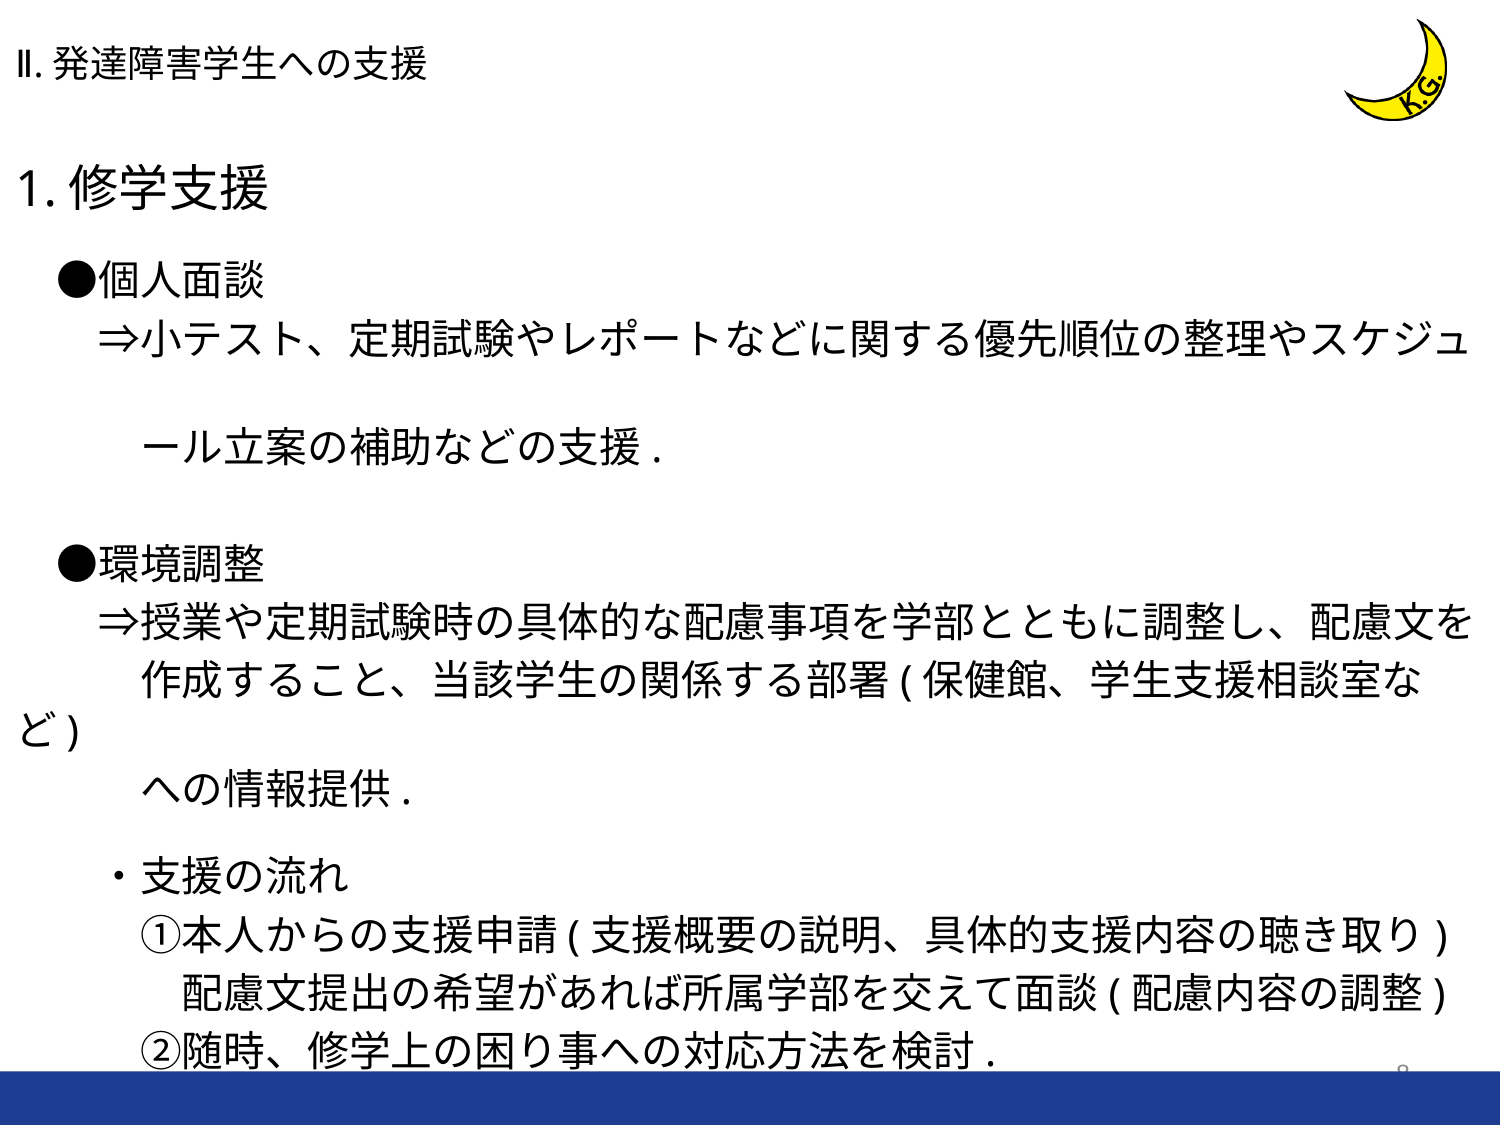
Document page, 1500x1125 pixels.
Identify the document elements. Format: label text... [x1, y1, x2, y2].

title Ⅱ.発達障害学生への支援 [0, 0, 1278, 127]
list 1.修学支援 ●個人面談 ⇒小テスト、定期試験やレポートなどに関する優先順位の整理やスケジュ ール立案の補助などの支援. ●環境調整 ⇒授業や定期試験時の具体的な配慮事項を学部とともに調整し、配慮文を 作成すること、当該学生の関係する部署(保健館、学生支援相談室など) への情報提供. ・支援の流れ ①本人からの支援申請(支援概要の説明、具体的支援内容の聴き取り) 配慮文提出の希望があれば所属学部を交えて面談(配慮内容の調整) ②随時、修学上の困り事への対応方法を検討. [0, 148, 1500, 1071]
text_box [0, 1071, 1500, 1125]
picture [1344, 18, 1448, 122]
